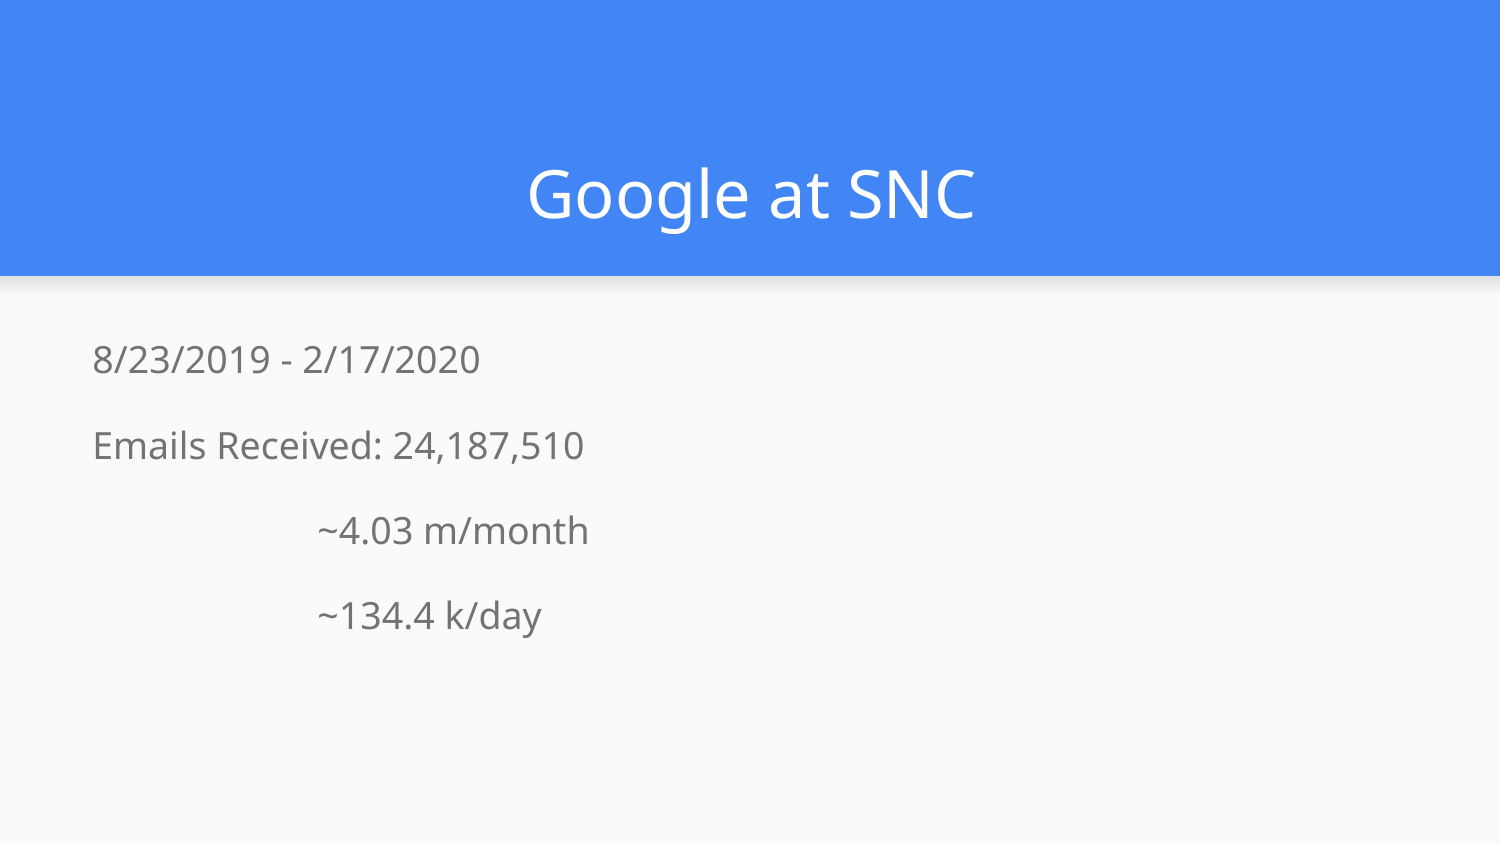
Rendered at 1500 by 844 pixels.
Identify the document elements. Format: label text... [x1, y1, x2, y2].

title Google at SNC [77, 121, 1427, 248]
list 8/23/2019 - 2/17/2020 Emails Received: 24,187,510 ~4.03 m/month ~134.4 k/day [77, 314, 1427, 760]
